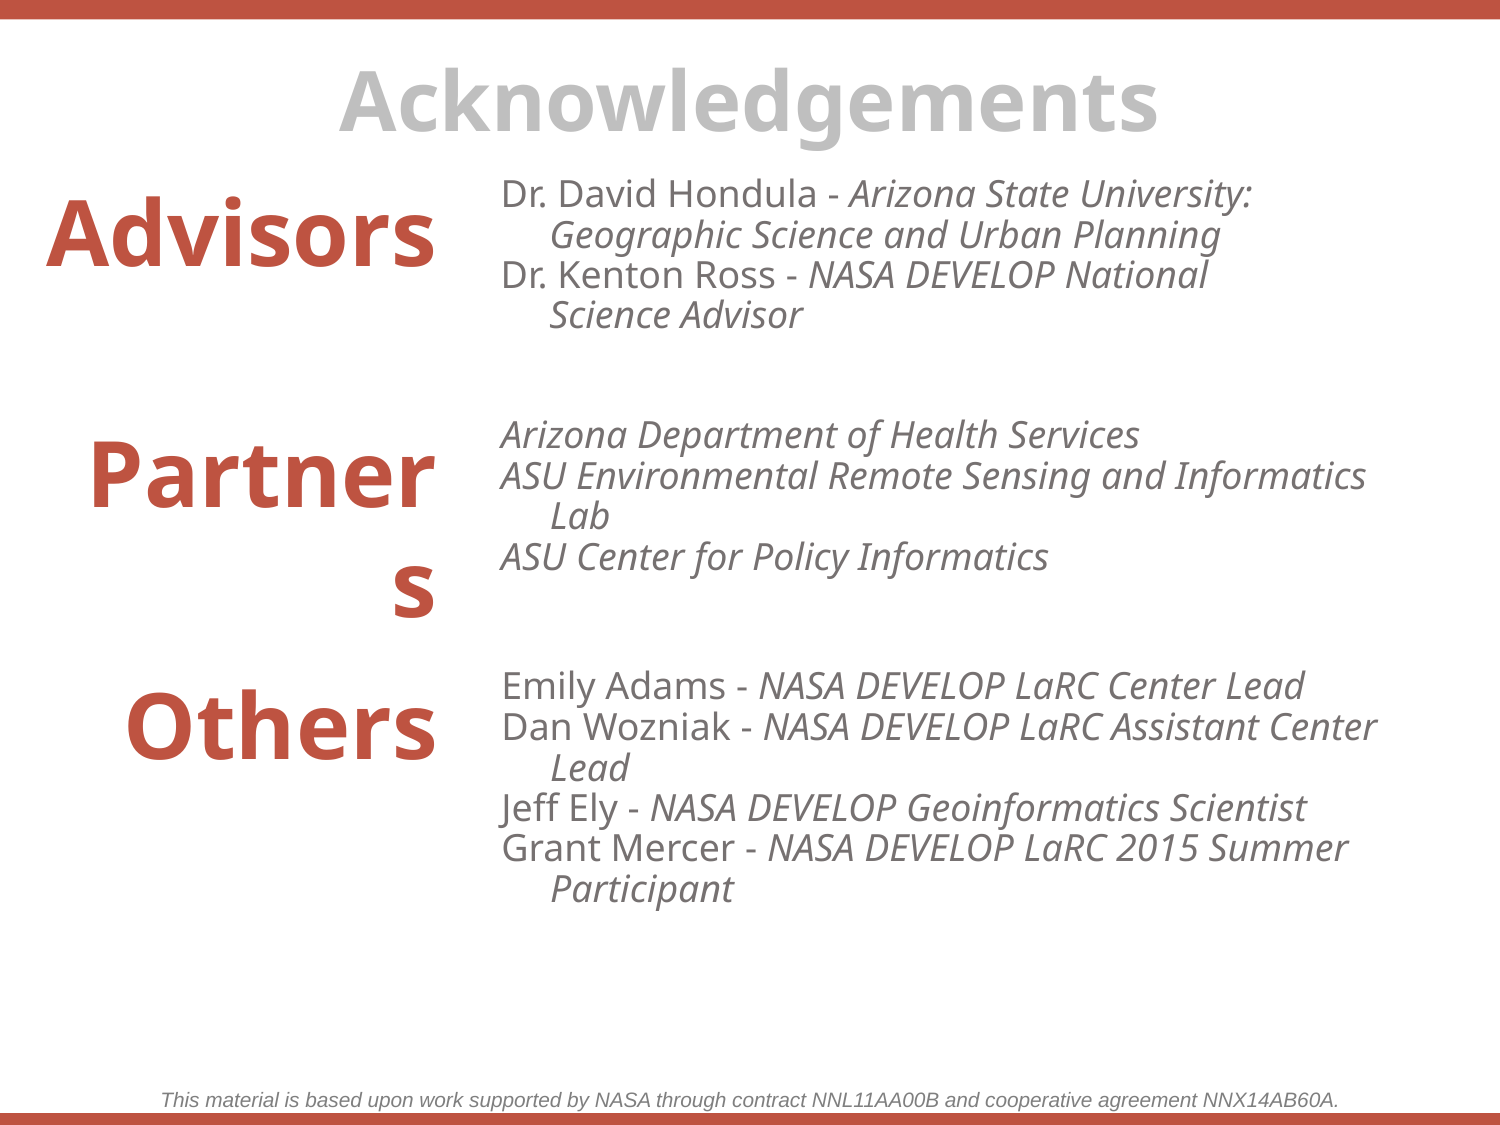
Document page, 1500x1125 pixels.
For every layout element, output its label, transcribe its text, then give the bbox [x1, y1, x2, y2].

text_box Others [57, 660, 453, 787]
list Arizona Department of Health Services ASU Environmental Remote Sensing and Informatics Lab ASU Center for Policy Informatics [485, 408, 1443, 638]
list Dr. David Hondula - Arizona State University: Geographic Science and Urban Planning Dr. Kenton Ross - NASA DEVELOP National Science Advisor [485, 167, 1443, 378]
text_box Partners [29, 408, 453, 536]
text_box Advisors [28, 167, 453, 294]
list Emily Adams - NASA DEVELOP LaRC Center Lead Dan Wozniak - NASA DEVELOP LaRC Assistant Center Lead Jeff Ely - NASA DEVELOP Geoinformatics Scientist Grant Mercer - NASA DEVELOP LaRC 2015 Summer Participant [486, 660, 1455, 1077]
